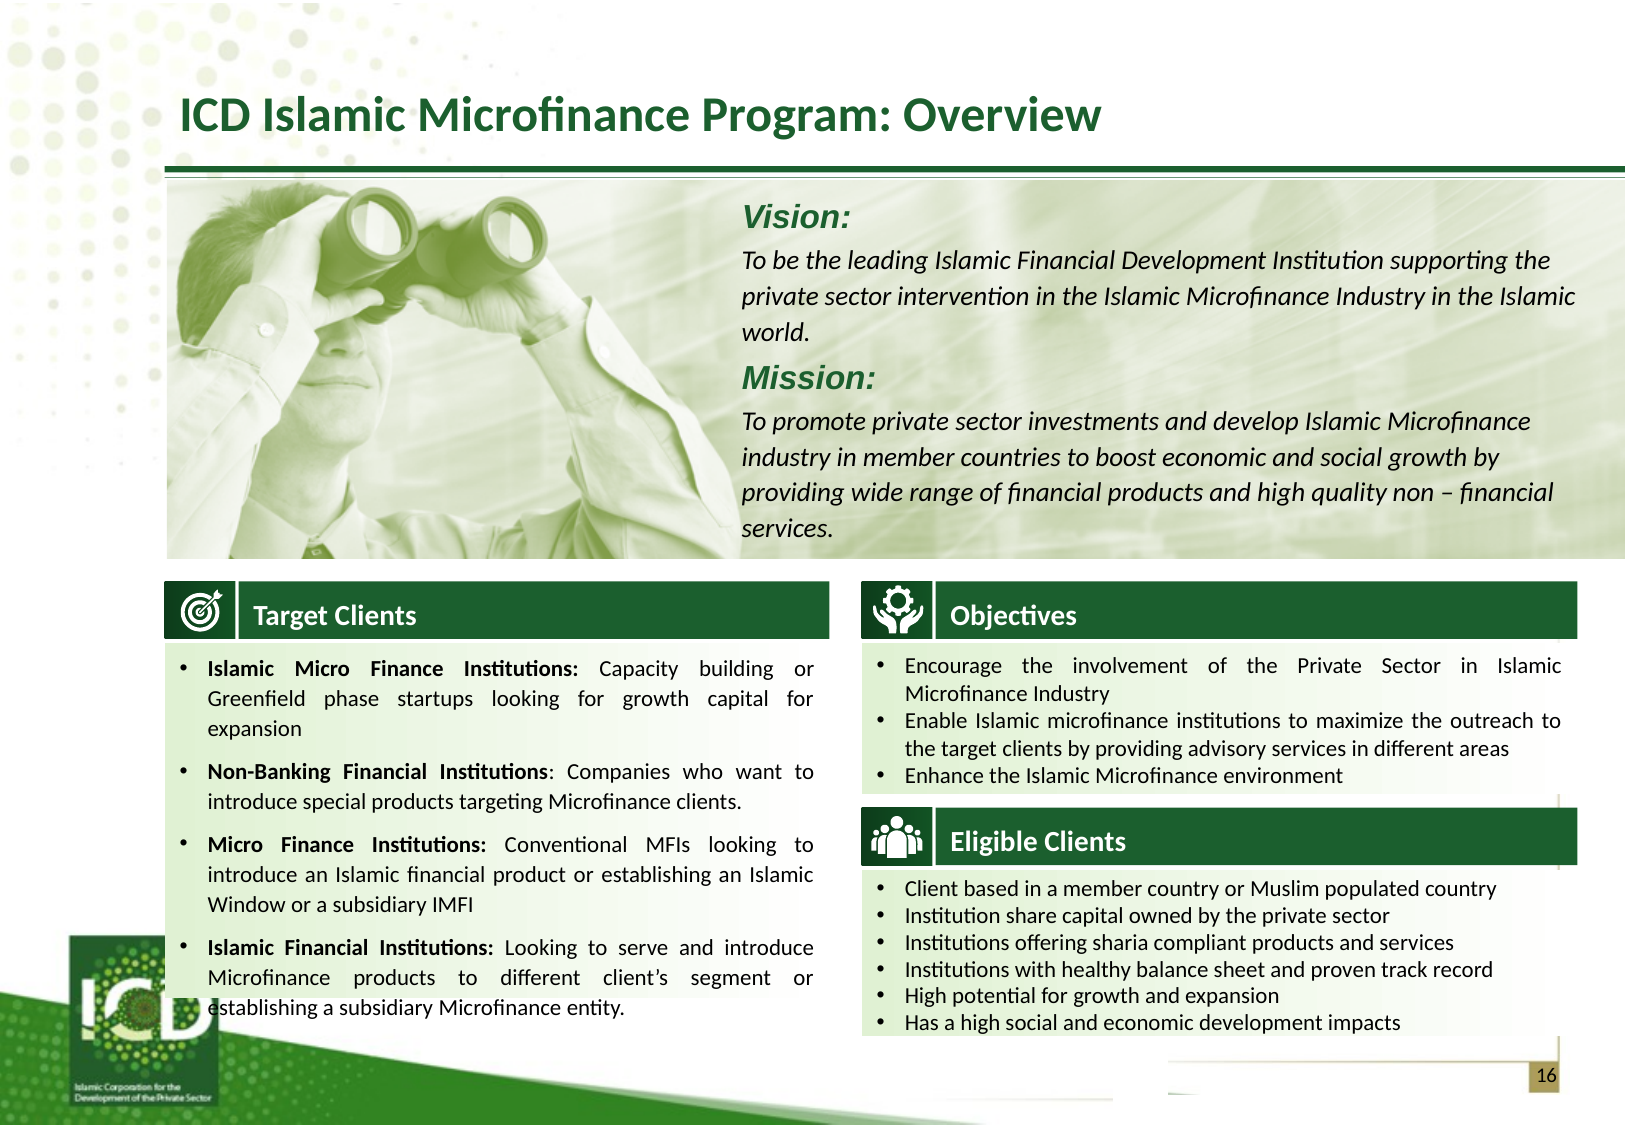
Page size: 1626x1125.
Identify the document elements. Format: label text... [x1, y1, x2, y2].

text_box Eligible Clients [935, 807, 1578, 866]
text_box Islamic Micro Finance Institutions: Capacity building or Greenfield phase startups looking for growth capital for expansion Non-Banking Financial Institutions: Companies who want to introduce special products targeting Microfinance clients. Micro Finance Institutions: Conventional MFIs looking to introduce an Islamic financial product or establishing an Islamic Window or a subsidiary IMFI Islamic Financial Institutions: Looking to serve and introduce Microfinance products to different client’s segment or establishing a subsidiary Microfinance entity. [164, 643, 830, 999]
picture [0, 3, 1625, 559]
title ICD Islamic Microfinance Program: Overview [164, 45, 1625, 178]
text_box [861, 807, 933, 866]
text_box Client based in a member country or Muslim populated country Institution share capital owned by the private sector Institutions offering sharia compliant products and services Institutions with healthy balance sheet and proven track record High potential for growth and expansion Has a high social and economic development impacts [861, 869, 1578, 1037]
text_box Target Clients [238, 581, 830, 639]
text_box Encourage the involvement of the Private Sector in Islamic Microfinance Industry Enable Islamic microfinance institutions to maximize the outreach to the target clients by providing advisory services in different areas Enhance the Islamic Microfinance environment [861, 643, 1578, 794]
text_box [872, 585, 924, 634]
text_box [861, 581, 933, 639]
text_box [164, 581, 236, 639]
text_box Objectives [935, 581, 1578, 639]
picture [0, 641, 1113, 1125]
picture [1168, 636, 1600, 1095]
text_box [871, 815, 923, 858]
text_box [180, 589, 223, 632]
